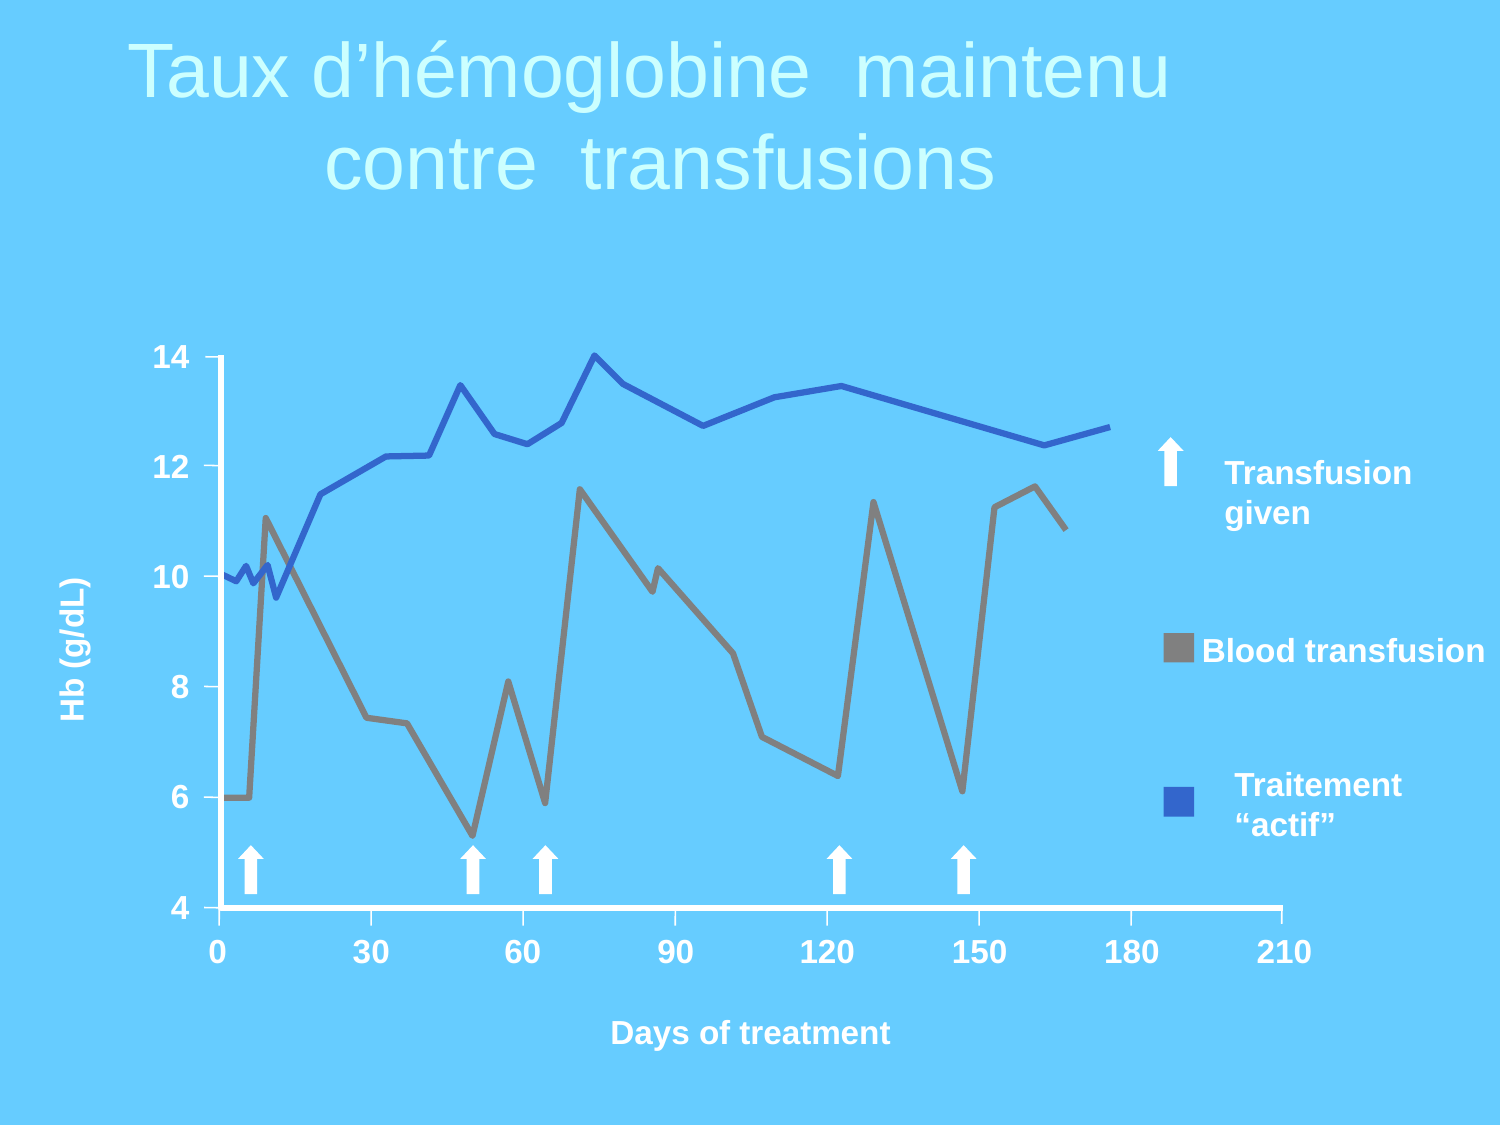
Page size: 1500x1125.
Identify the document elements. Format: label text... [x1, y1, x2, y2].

text_box Hb (g/dL) [50, 493, 120, 808]
text_box [1163, 786, 1195, 817]
text_box [239, 846, 262, 894]
text_box 12 [152, 445, 213, 486]
text_box 30 [352, 912, 390, 971]
text_box 90 [657, 912, 695, 971]
text_box Days of treatment [610, 1011, 891, 1052]
text_box 10 [152, 555, 213, 596]
text_box [534, 846, 557, 894]
text_box Traitement “actif” [1234, 763, 1447, 844]
text_box [655, 568, 681, 594]
text_box 4 [170, 885, 213, 926]
text_box [574, 512, 639, 572]
text_box 14 [152, 335, 213, 376]
text_box 210 [1256, 912, 1313, 971]
text_box 6 [170, 775, 213, 816]
text_box [750, 486, 1067, 743]
text_box [828, 846, 851, 894]
text_box 180 [1104, 912, 1160, 971]
text_box 8 [170, 665, 213, 706]
text_box [1163, 633, 1187, 663]
text_box [415, 355, 1111, 521]
text_box Blood transfusion [1187, 621, 1500, 677]
text_box [220, 355, 1281, 908]
text_box Transfusion given [1209, 443, 1474, 539]
text_box [1159, 438, 1182, 486]
text_box [952, 846, 975, 894]
text_box 150 [951, 912, 1008, 971]
text_box [461, 846, 485, 894]
text_box 60 [504, 912, 542, 971]
text_box 120 [799, 912, 856, 971]
text_box 0 [208, 912, 227, 971]
title Taux d’hémoglobine maintenu contre transfusions [50, 0, 1271, 225]
